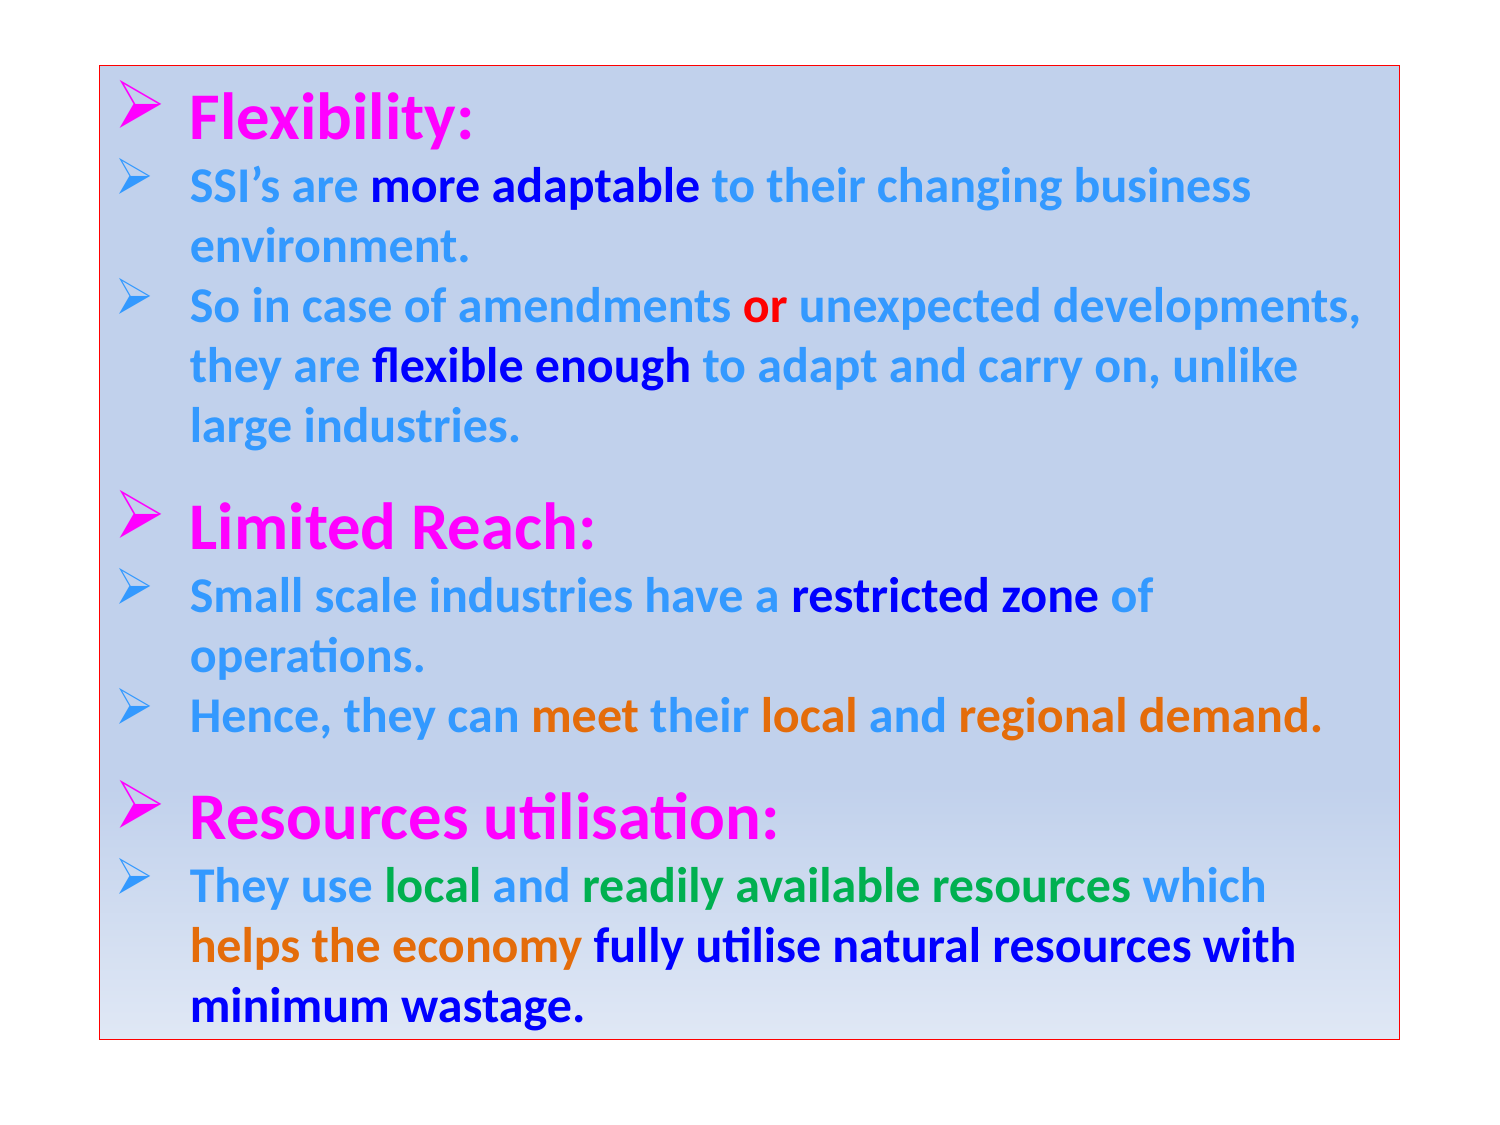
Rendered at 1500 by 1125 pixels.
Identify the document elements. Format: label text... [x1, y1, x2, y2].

text_box Flexibility: SSI’s are more adaptable to their changing business environment. So in case of amendments or unexpected developments, they are flexible enough to adapt and carry on, unlike large industries. Limited Reach: Small scale industries have a restricted zone of operations. Hence, they can meet their local and regional demand. Resources utilisation: They use local and readily available resources which helps the economy fully utilise natural resources with minimum wastage. [99, 65, 1400, 1040]
